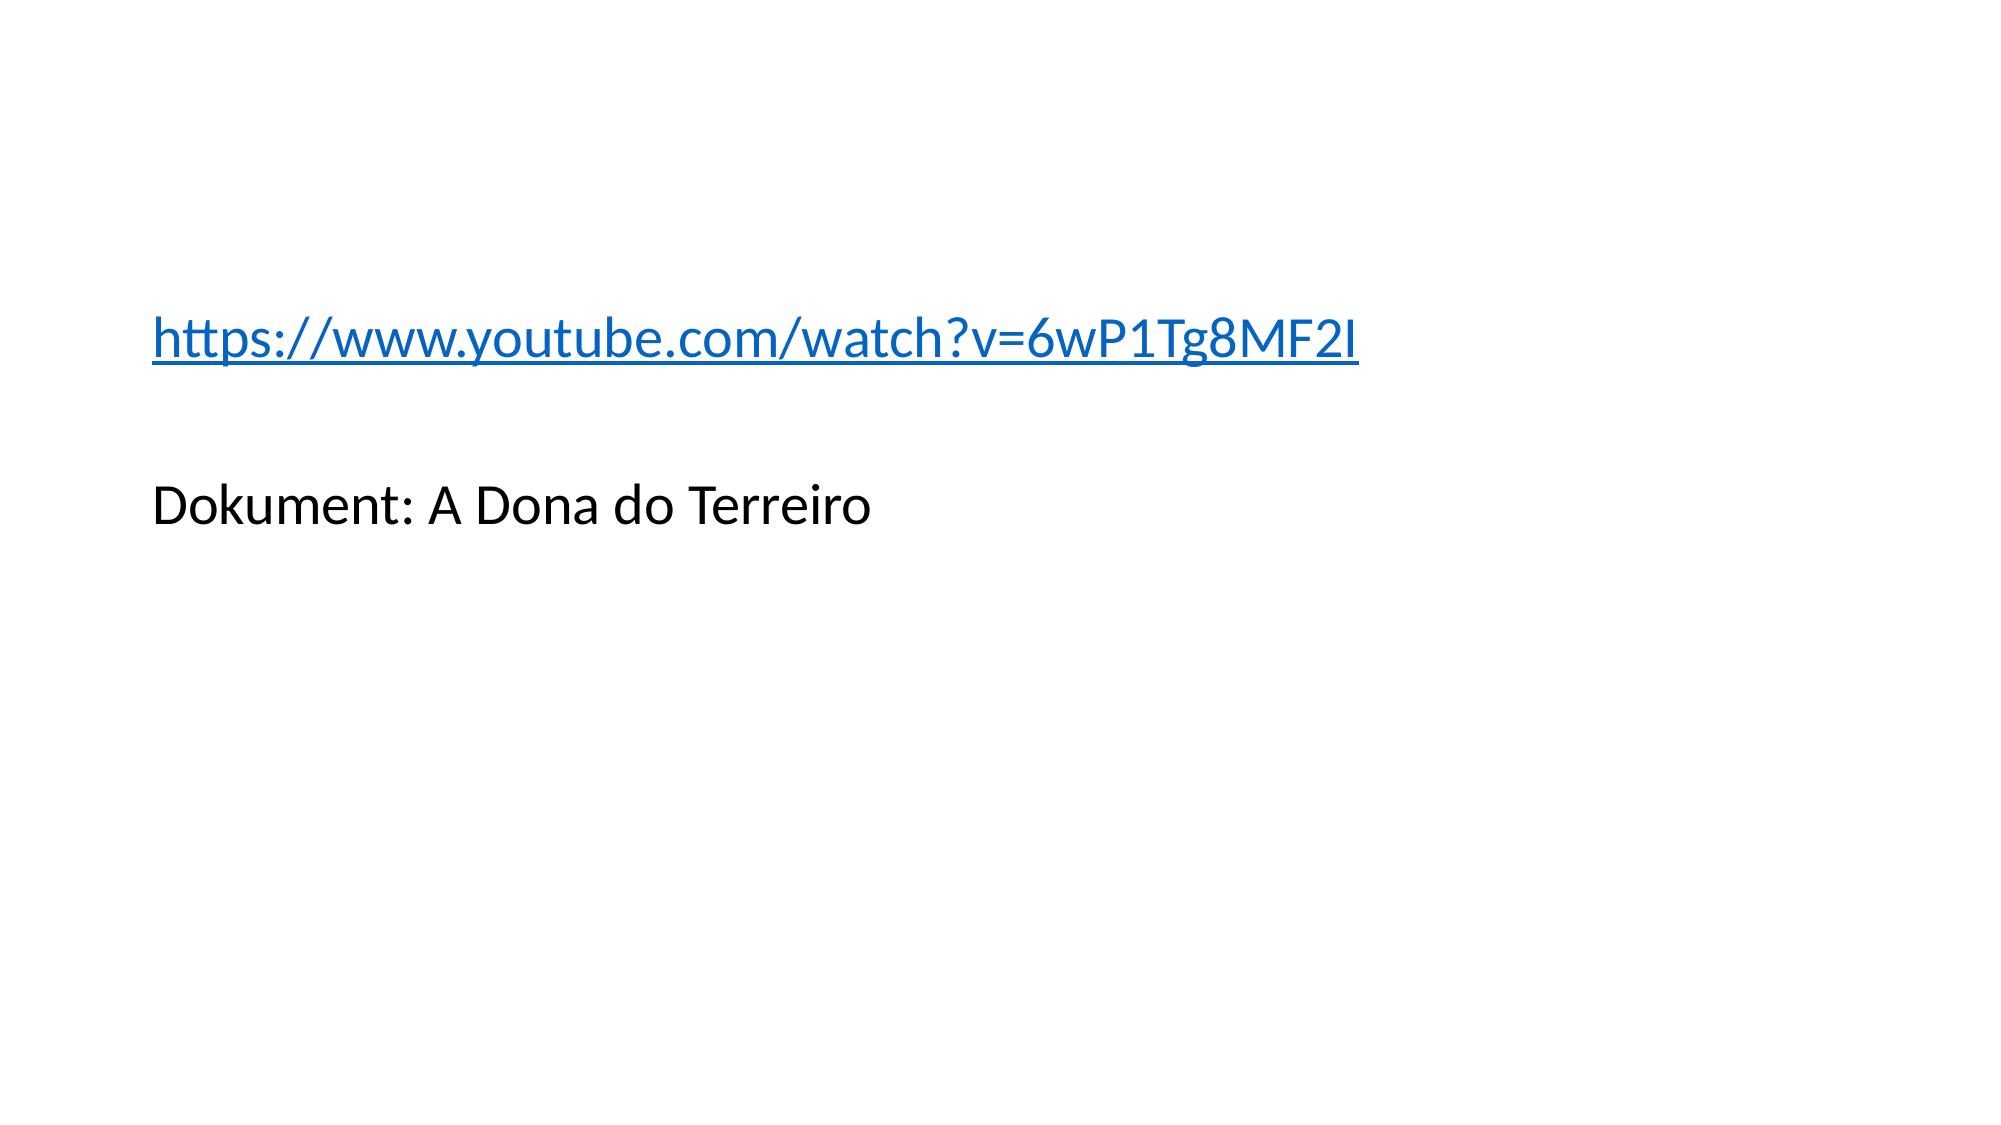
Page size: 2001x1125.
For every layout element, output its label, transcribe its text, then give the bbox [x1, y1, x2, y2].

list https://www.youtube.com/watch?v=6wP1Tg8MF2I Dokument: A Dona do Terreiro [137, 299, 1863, 1014]
